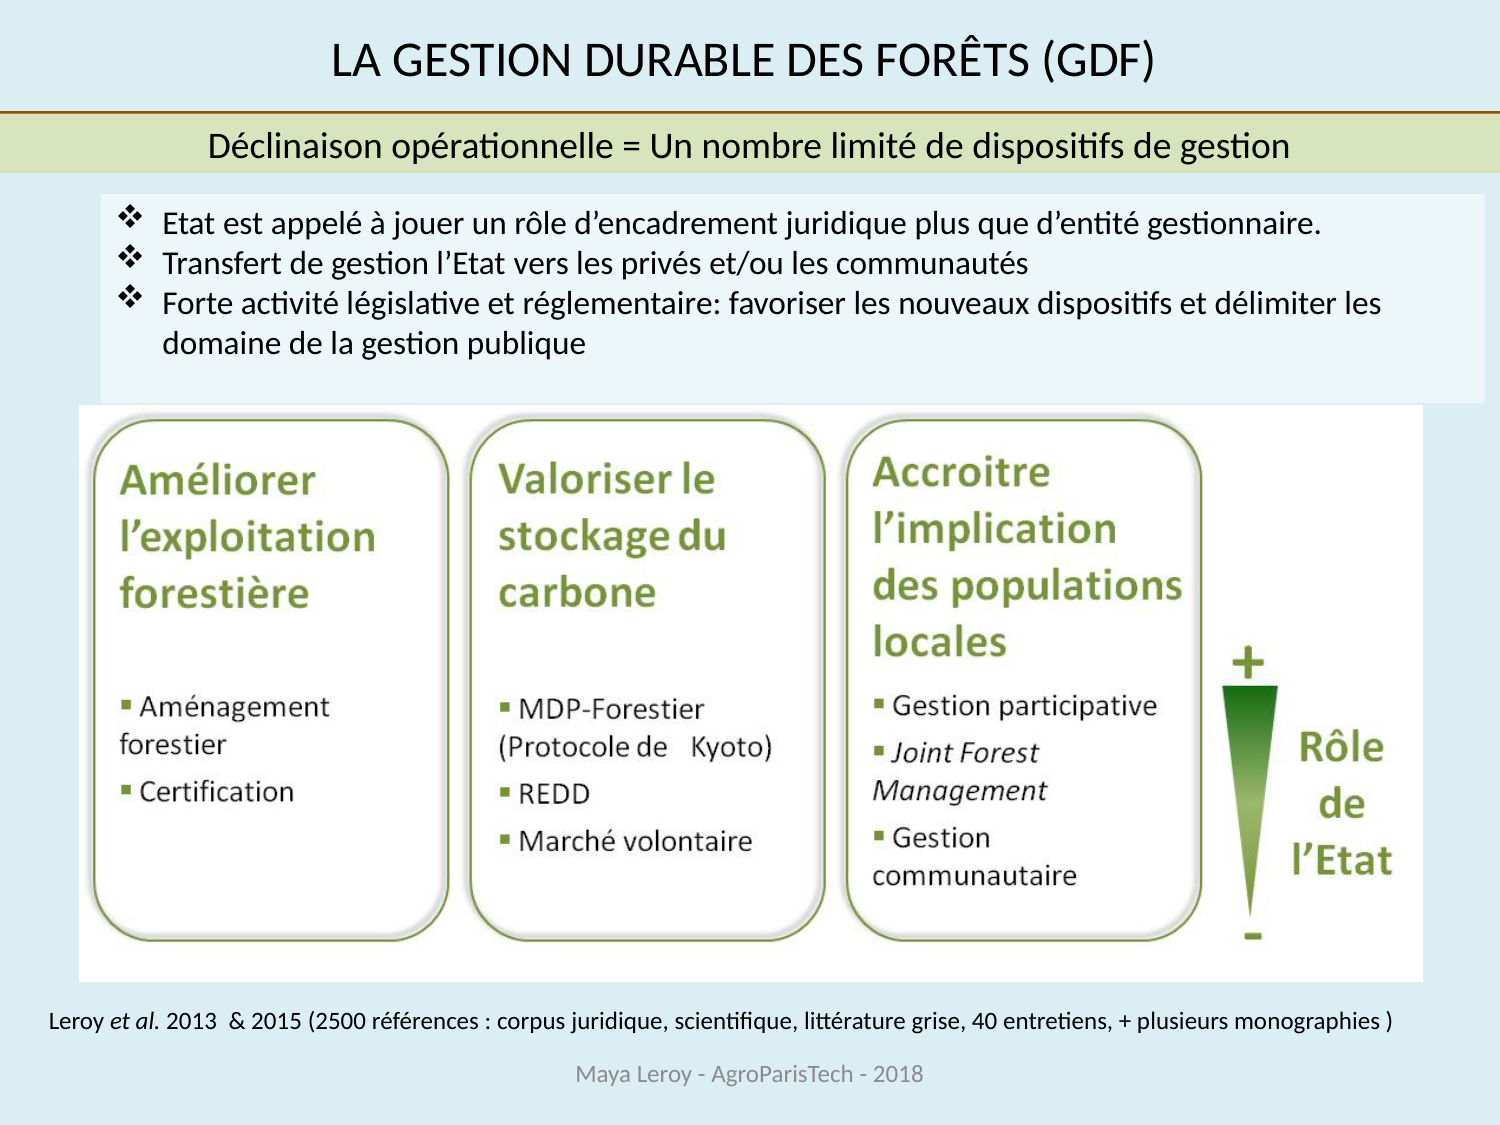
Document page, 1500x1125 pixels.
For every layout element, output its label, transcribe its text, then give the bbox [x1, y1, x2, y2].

text_box Déclinaison opérationnelle = Un nombre limité de dispositifs de gestion [0, 118, 1500, 174]
text_box Etat est appelé à jouer un rôle d’encadrement juridique plus que d’entité gestionnaire. Transfert de gestion l’Etat vers les privés et/ou les communautés Forte activité législative et réglementaire: favoriser les nouveaux dispositifs et délimiter les domaine de la gestion publique [100, 193, 1485, 404]
picture [78, 405, 1423, 983]
text_box Leroy et al. 2013 & 2015 (2500 références : corpus juridique, scientifique, littérature grise, 40 entretiens, + plusieurs monographies ) [34, 997, 1468, 1042]
footer Maya Leroy - AgroParisTech - 2018 [512, 1042, 988, 1103]
text_box La Gestion Durable des Forêts (GDF) [0, 19, 1500, 94]
